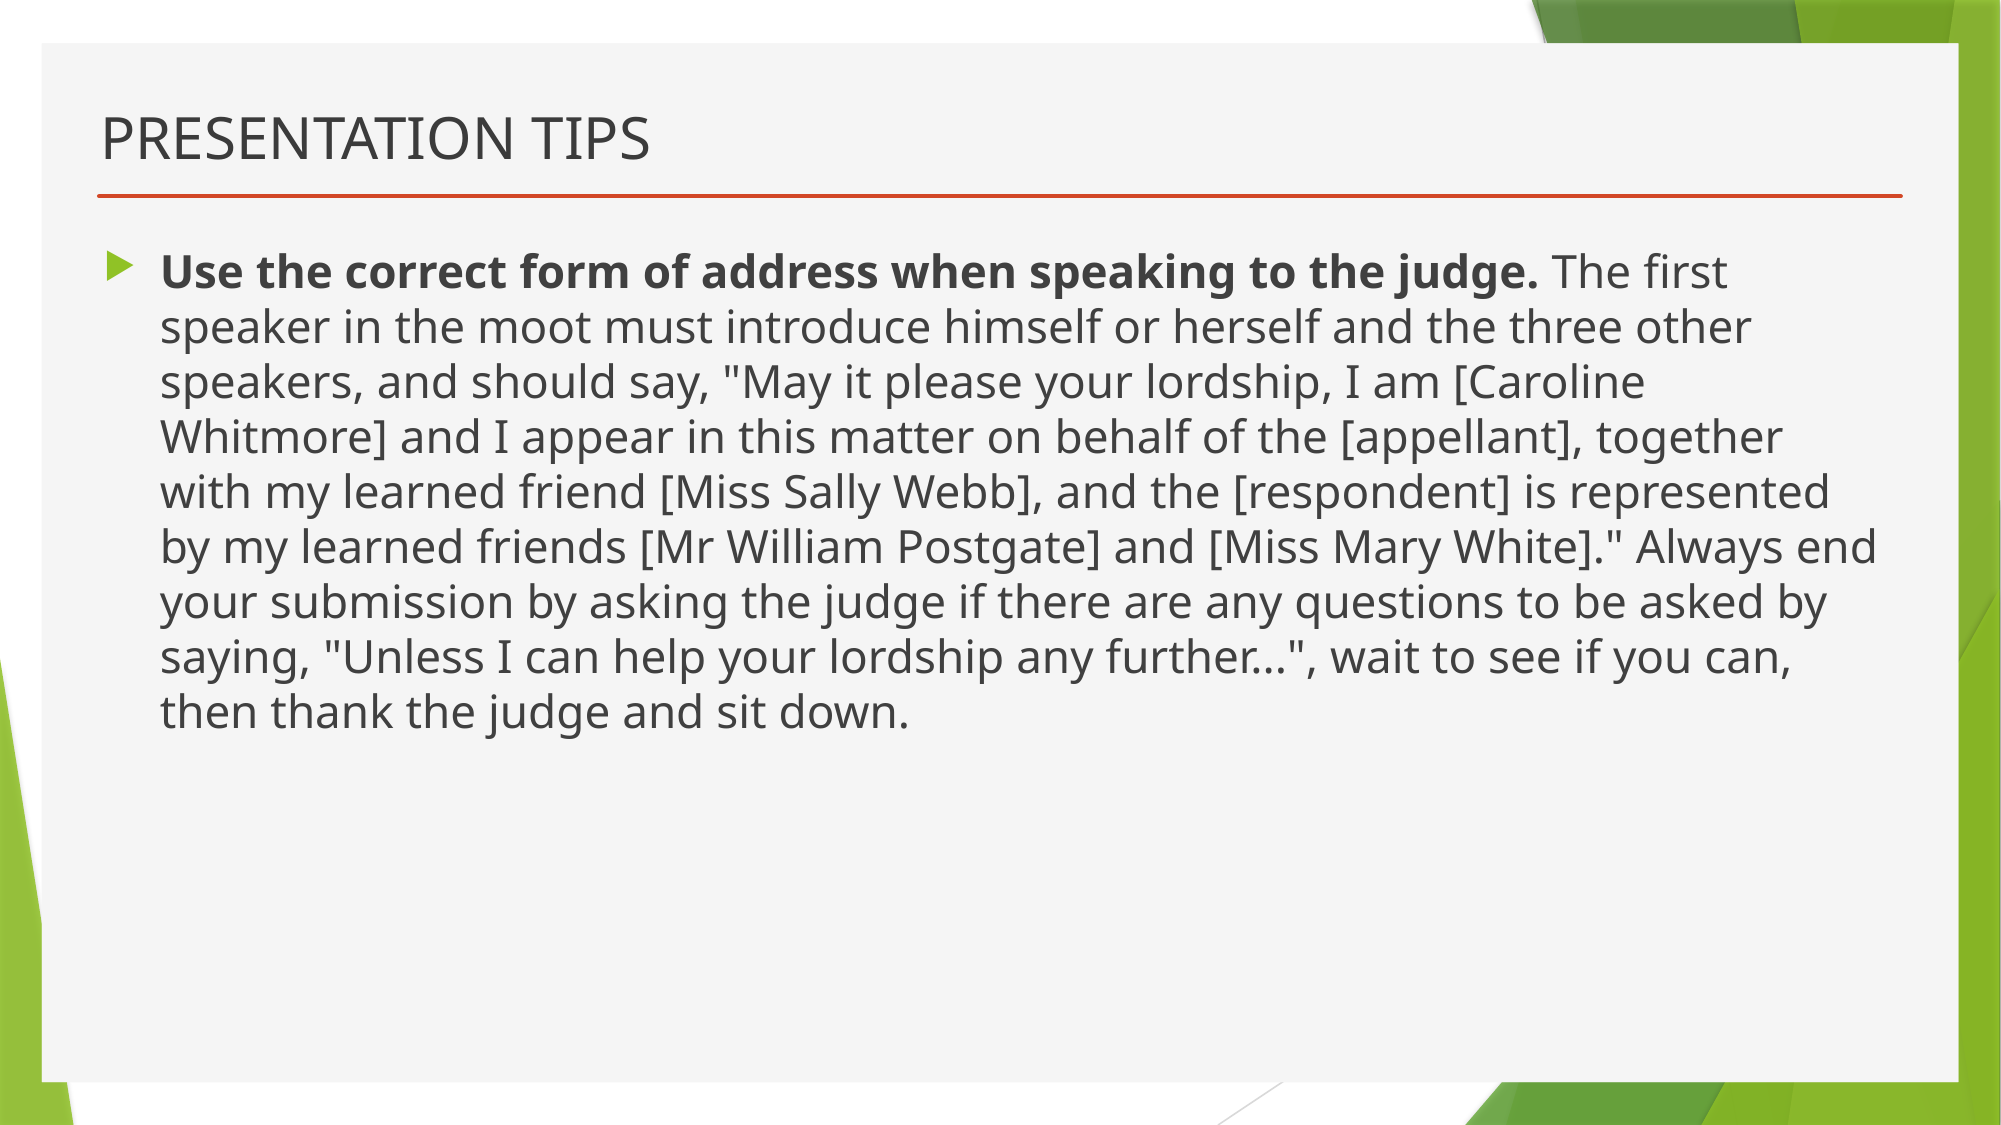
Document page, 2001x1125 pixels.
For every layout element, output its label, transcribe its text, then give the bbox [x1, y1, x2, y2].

title PRESENTATION TIPS [85, 73, 1214, 179]
list Use the correct form of address when speaking to the judge. The first speaker in the moot must introduce himself or herself and the three other speakers, and should say, "May it please your lordship, I am [Caroline Whitmore] and I appear in this matter on behalf of the [appellant], together with my learned friend [Miss Sally Webb], and the [respondent] is represented by my learned friends [Mr William Postgate] and [Miss Mary White]." Always end your submission by asking the judge if there are any questions to be asked by saying, "Unless I can help your lordship any further...", wait to see if you can, then thank the judge and sit down. [88, 235, 1901, 1024]
